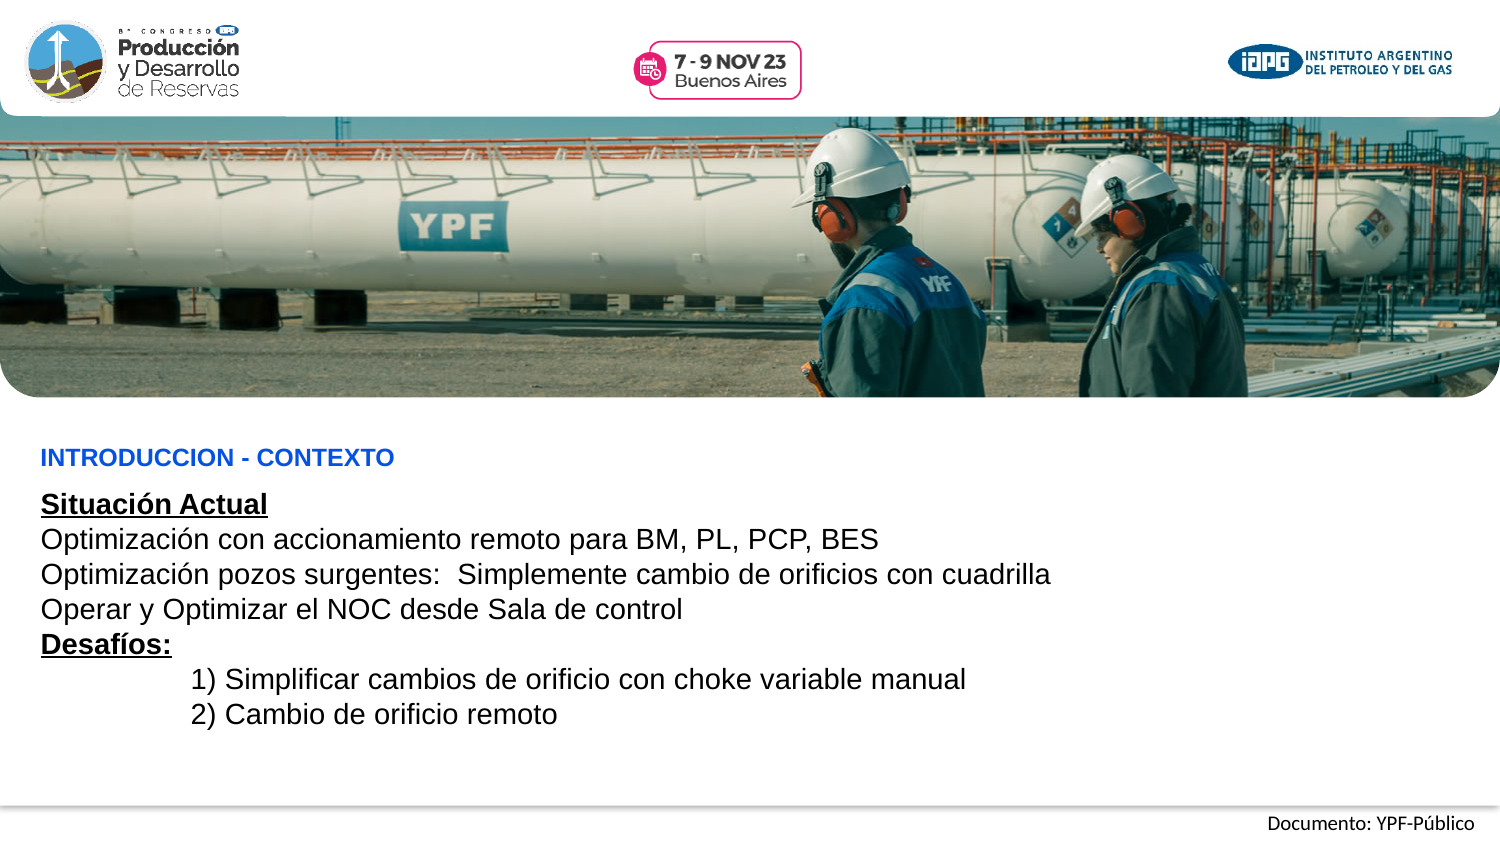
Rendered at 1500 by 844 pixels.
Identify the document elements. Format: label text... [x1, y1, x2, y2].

list INTRODUCCION - CONTEXTO [25, 433, 1471, 481]
picture [0, 20, 1500, 398]
text_box Situación Actual Optimización con accionamiento remoto para BM, PL, PCP, BES Optimización pozos surgentes: Simplemente cambio de orificios con cuadrilla Operar y Optimizar el NOC desde Sala de control Desafíos: 1) Simplificar cambios de orificio con choke variable manual 2) Cambio de orificio remoto [25, 478, 1448, 738]
picture [1228, 44, 1453, 80]
